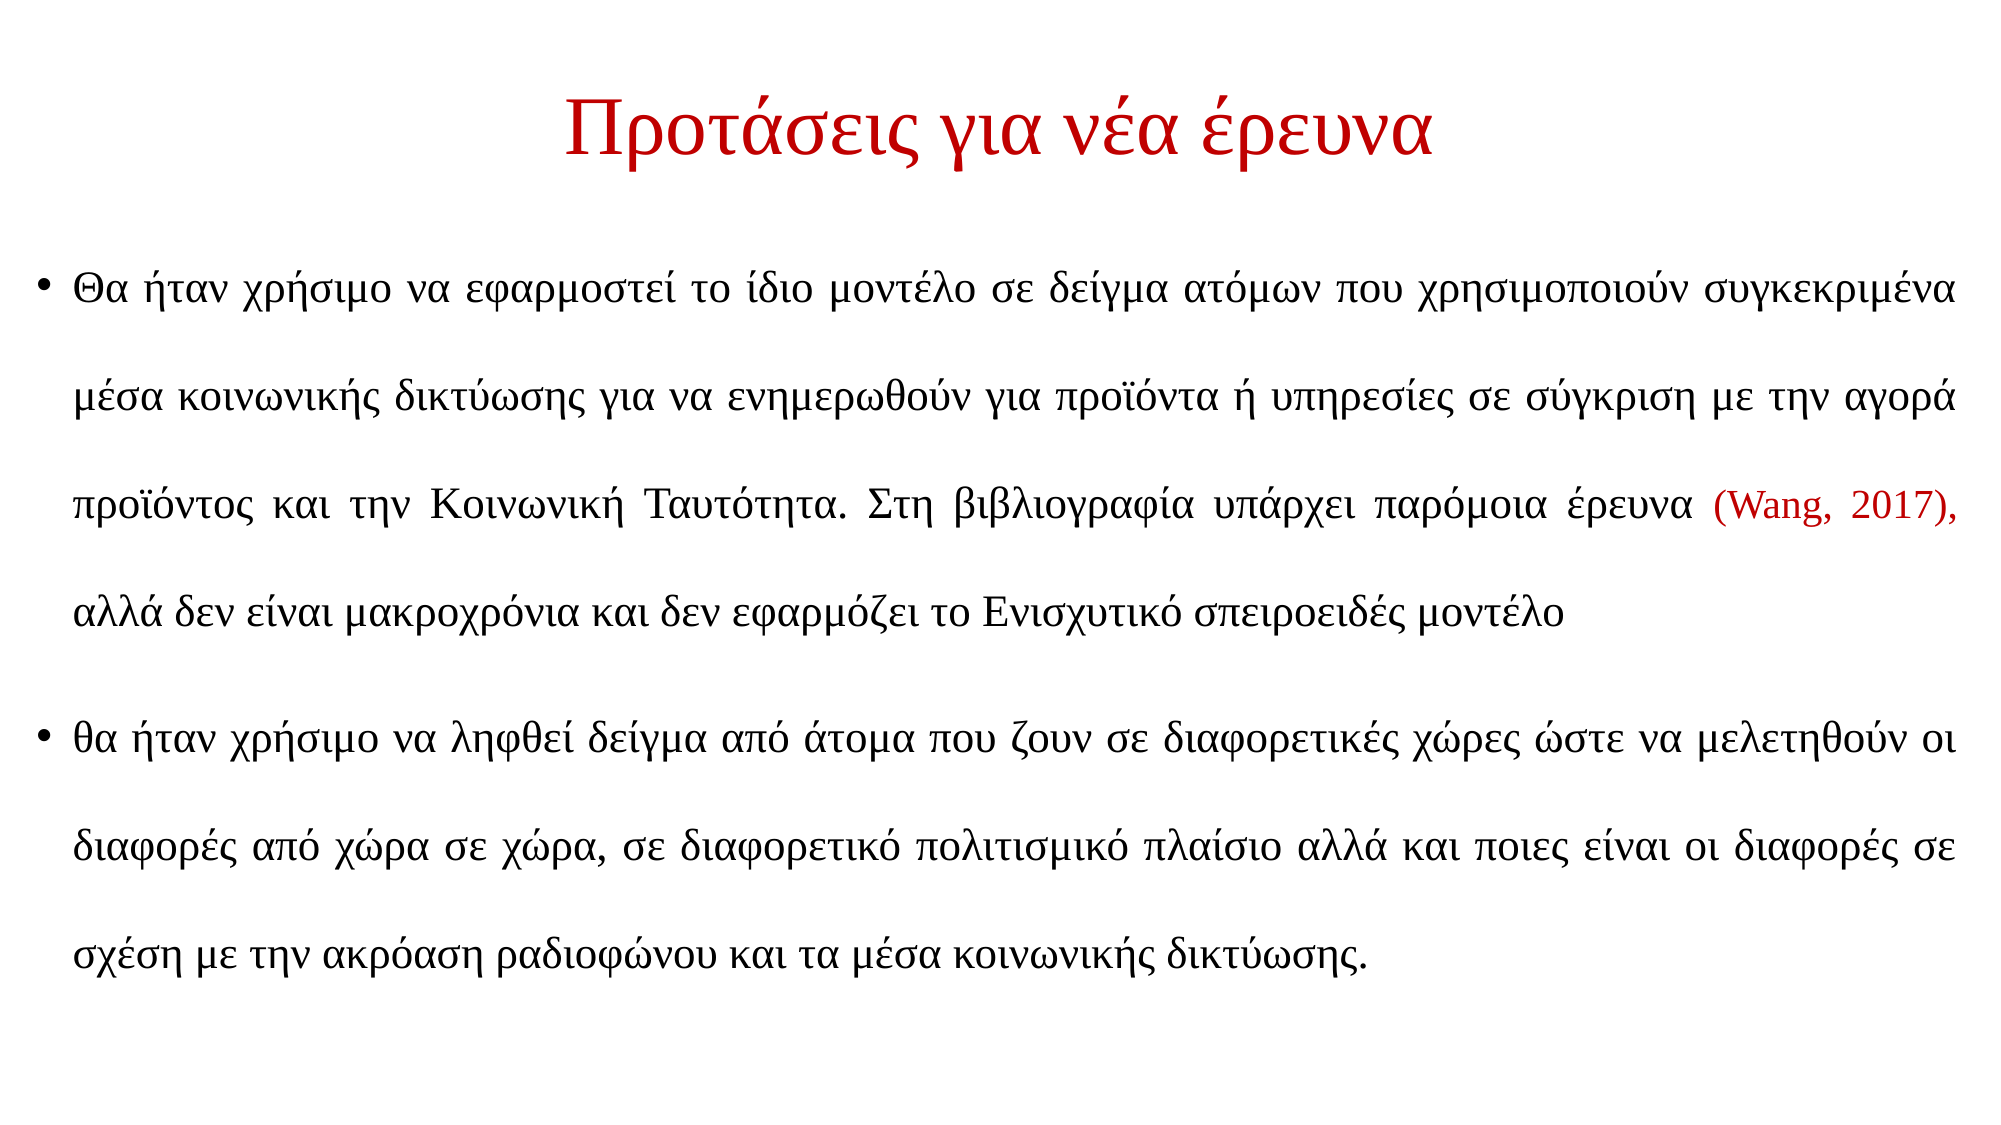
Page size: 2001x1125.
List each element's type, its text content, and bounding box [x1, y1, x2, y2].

list Θα ήταν χρήσιμο να εφαρμοστεί το ίδιο μοντέλο σε δείγμα ατόμων που χρησιμοποιούν συγκεκριμένα μέσα κοινωνικής δικτύωσης για να ενημερωθούν για προϊόντα ή υπηρεσίες σε σύγκριση με την αγορά προϊόντος και την Κοινωνική Ταυτότητα. Στη βιβλιογραφία υπάρχει παρόμοια έρευνα (Wang, 2017), αλλά δεν είναι μακροχρόνια και δεν εφαρμόζει το Ενισχυτικό σπειροειδές μοντέλο θα ήταν χρήσιμο να ληφθεί δείγμα από άτομα που ζουν σε διαφορετικές χώρες ώστε να μελετηθούν οι διαφορές από χώρα σε χώρα, σε διαφορετικό πολιτισμικό πλαίσιο αλλά και ποιες είναι οι διαφορές σε σχέση με την ακρόαση ραδιοφώνου και τα μέσα κοινωνικής δικτύωσης. [21, 195, 1973, 1066]
title Προτάσεις για νέα έρευνα [137, 59, 1863, 195]
